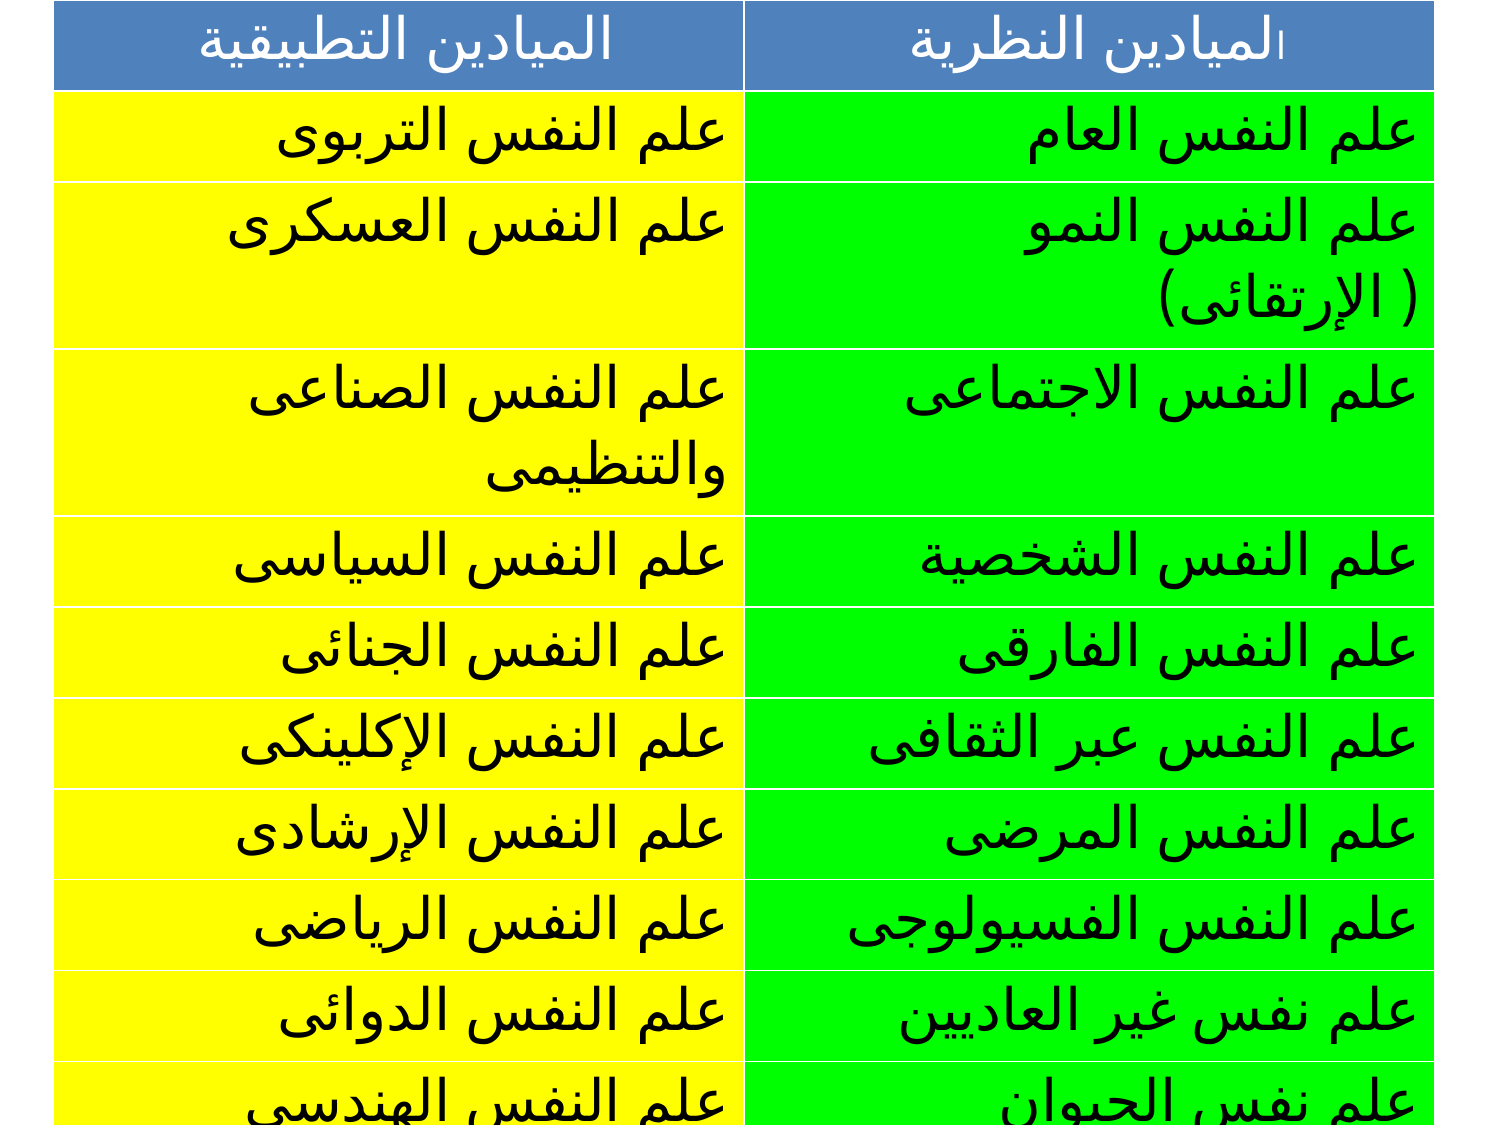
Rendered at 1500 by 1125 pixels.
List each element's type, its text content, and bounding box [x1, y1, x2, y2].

table_cell علم النفس الفسيولوجى [745, 880, 1434, 970]
table_header الميادين التطبيقية [54, 1, 743, 90]
table_cell علم النفس الدوائى [54, 971, 743, 1061]
table_cell علم النفس الصناعى والتنظيمى [54, 350, 743, 515]
table_cell علم النفس الإرشادى [54, 790, 743, 879]
table_cell علم النفس الإكلينكى [54, 699, 743, 788]
table_cell علم النفس الرياضى [54, 880, 743, 970]
table_cell علم النفس العام [745, 92, 1434, 181]
table_cell علم النفس الاجتماعى [745, 350, 1434, 515]
table_cell علم النفس الجنائى [54, 608, 743, 697]
table_cell علم النفس الفارقى [745, 608, 1434, 697]
table_cell علم النفس الهندسى [54, 1062, 743, 1125]
table_cell علم النفس الشخصية [745, 517, 1434, 606]
table_cell علم النفس العسكرى [54, 183, 743, 348]
table_cell علم النفس المرضى [745, 790, 1434, 879]
table_header الميادين النظرية [745, 1, 1434, 90]
table_cell علم النفس النمو ( الإرتقائى) [745, 183, 1434, 348]
table_cell علم النفس التربوى [54, 92, 743, 181]
table_cell علم النفس السياسى [54, 517, 743, 606]
table_cell علم نفس الحيوان [745, 1062, 1434, 1125]
table_cell علم نفس غير العاديين [745, 971, 1434, 1061]
table_cell علم النفس عبر الثقافى [745, 699, 1434, 788]
